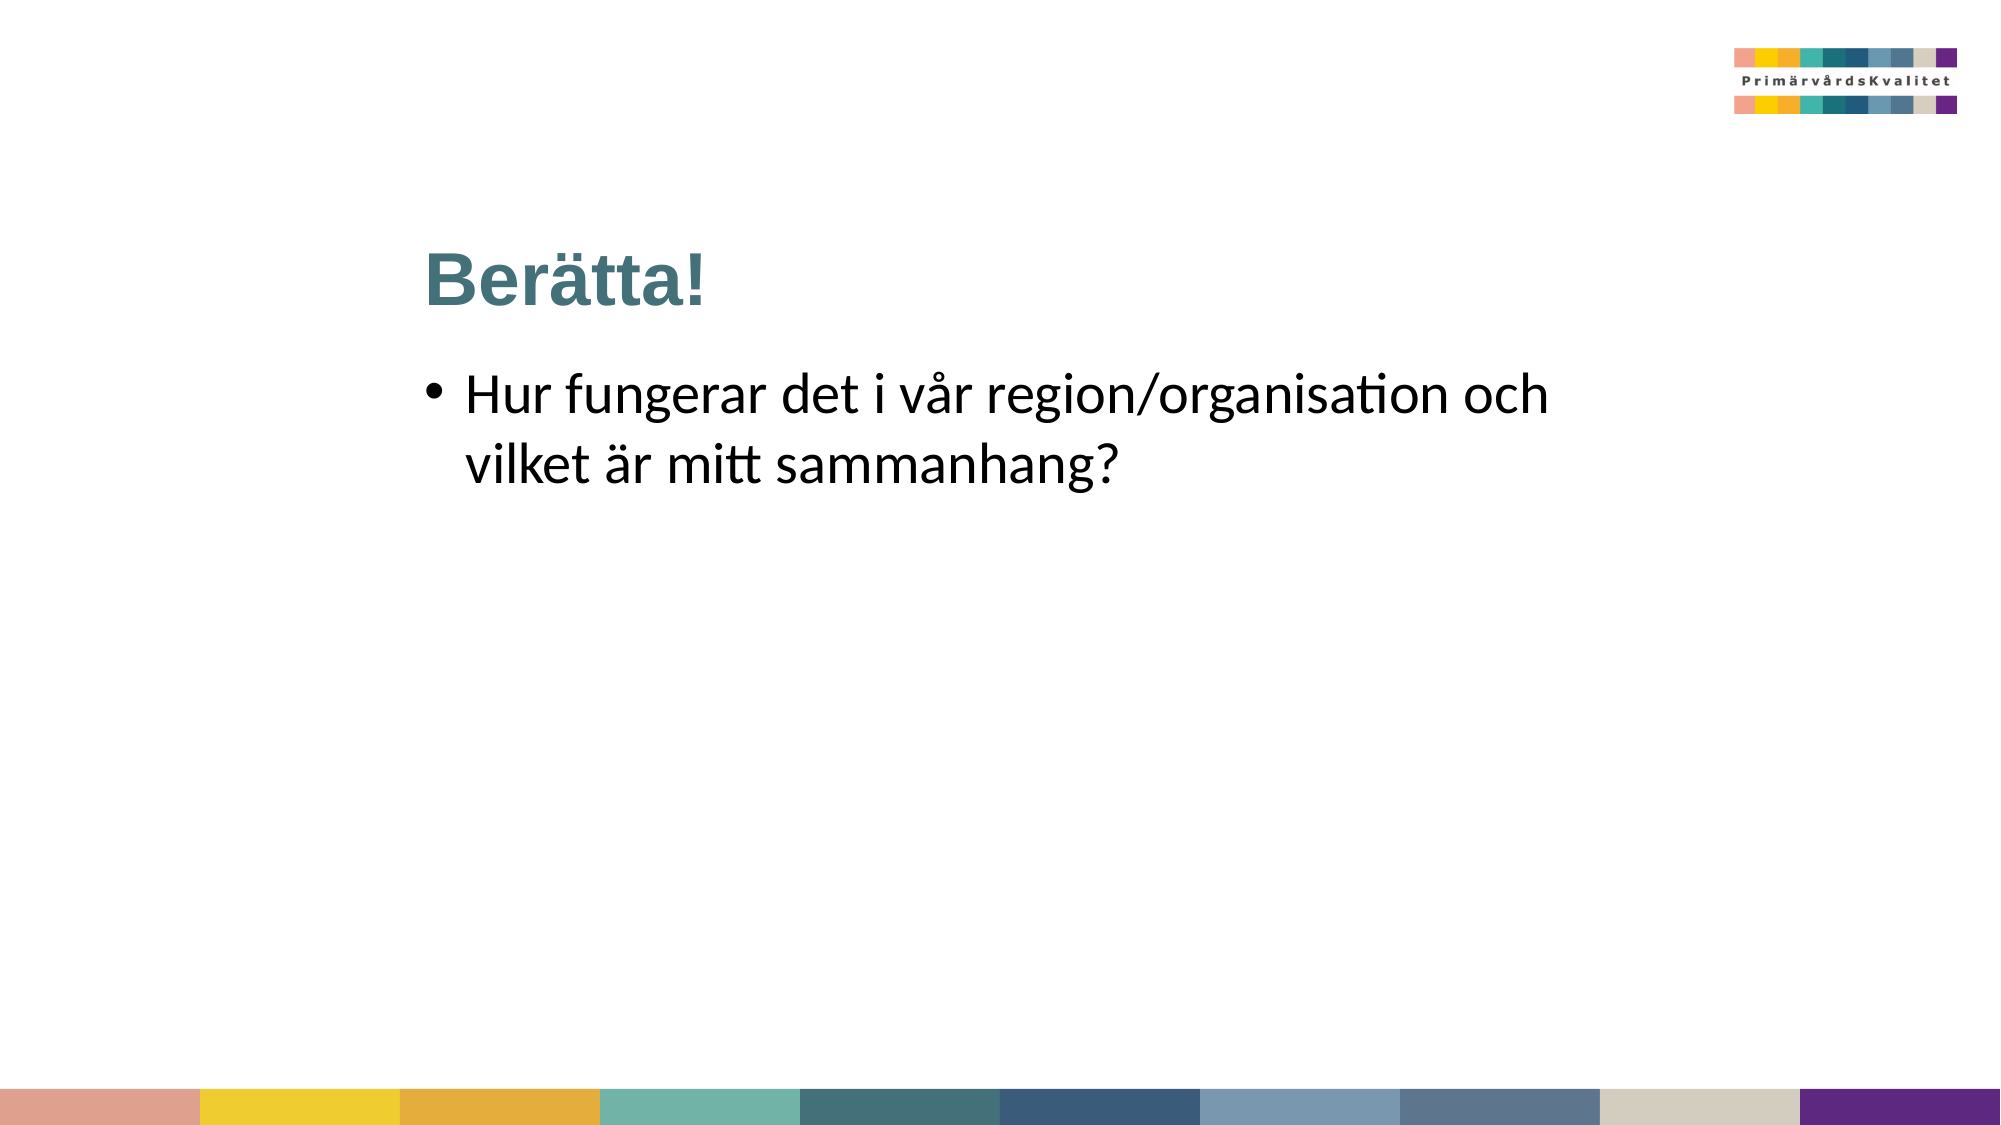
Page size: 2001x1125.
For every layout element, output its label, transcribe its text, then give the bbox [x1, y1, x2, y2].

list Hur fungerar det i vår region/organisation och vilket är mitt sammanhang? [409, 348, 1591, 975]
picture [1733, 48, 1957, 114]
title Berätta! [409, 138, 1591, 328]
